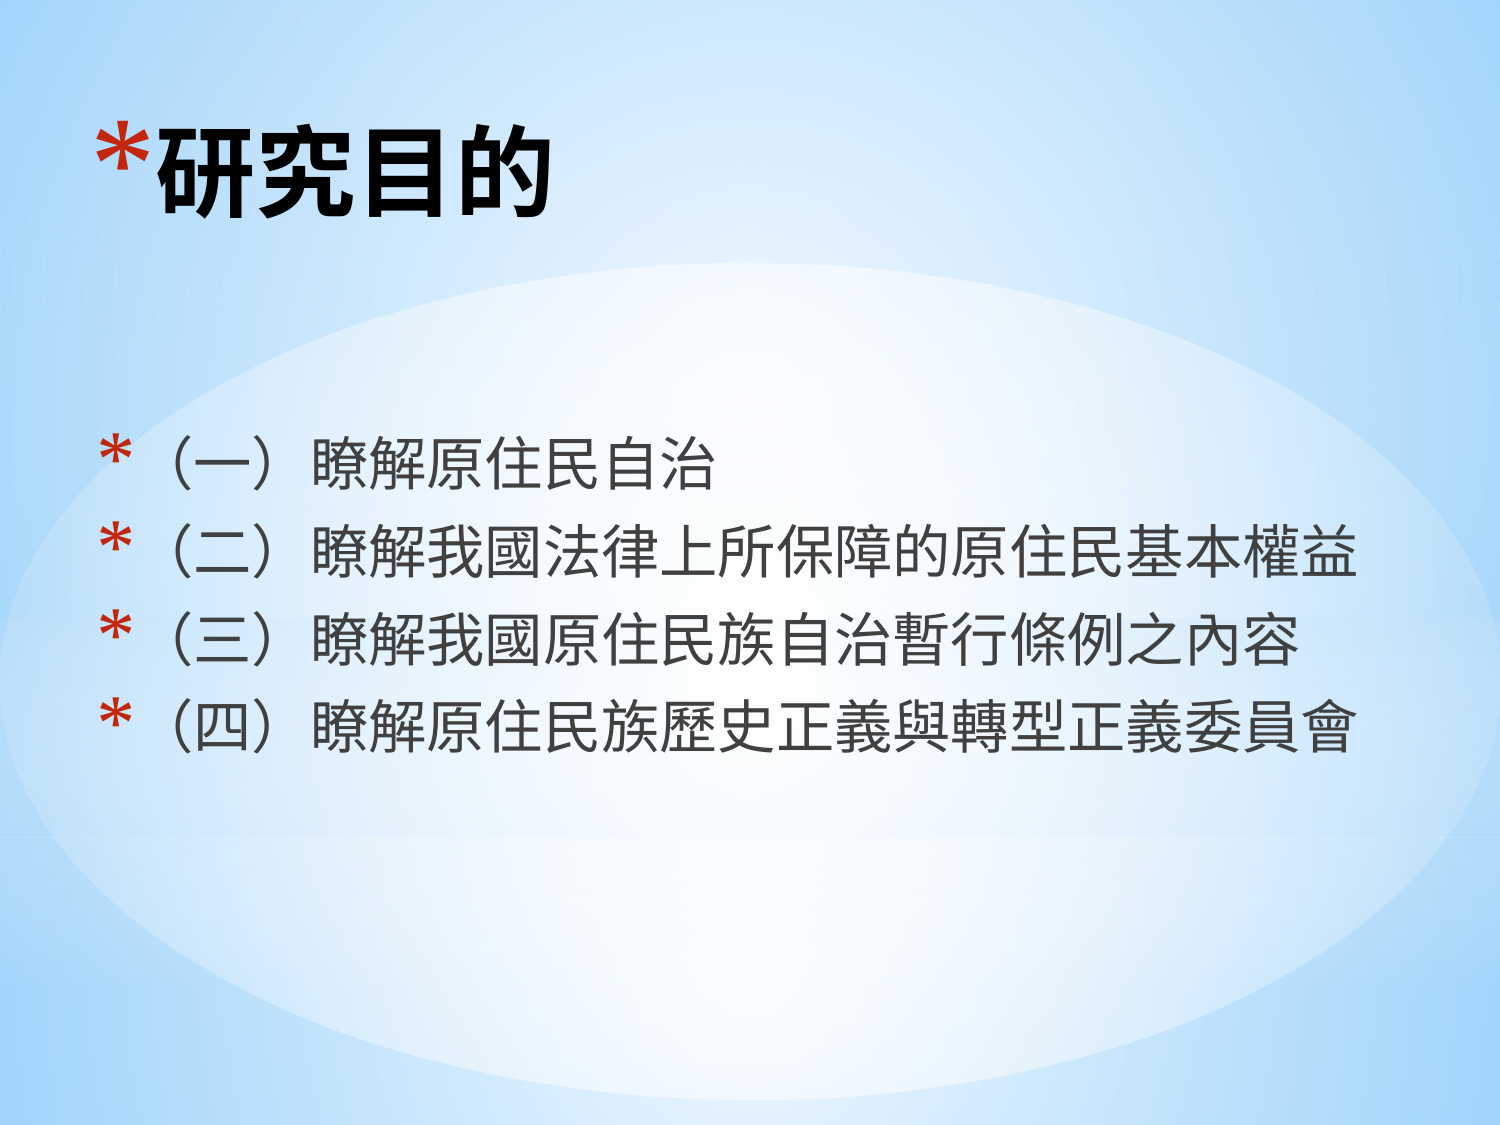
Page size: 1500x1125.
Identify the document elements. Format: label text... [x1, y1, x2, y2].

list （一）瞭解原住民自治 （二）瞭解我國法律上所保障的原住民基本權益 （三）瞭解我國原住民族自治暫行條例之內容 （四）瞭解原住民族歷史正義與轉型正義委員會 [75, 243, 1425, 1013]
title 研究目的 [76, 101, 1427, 292]
